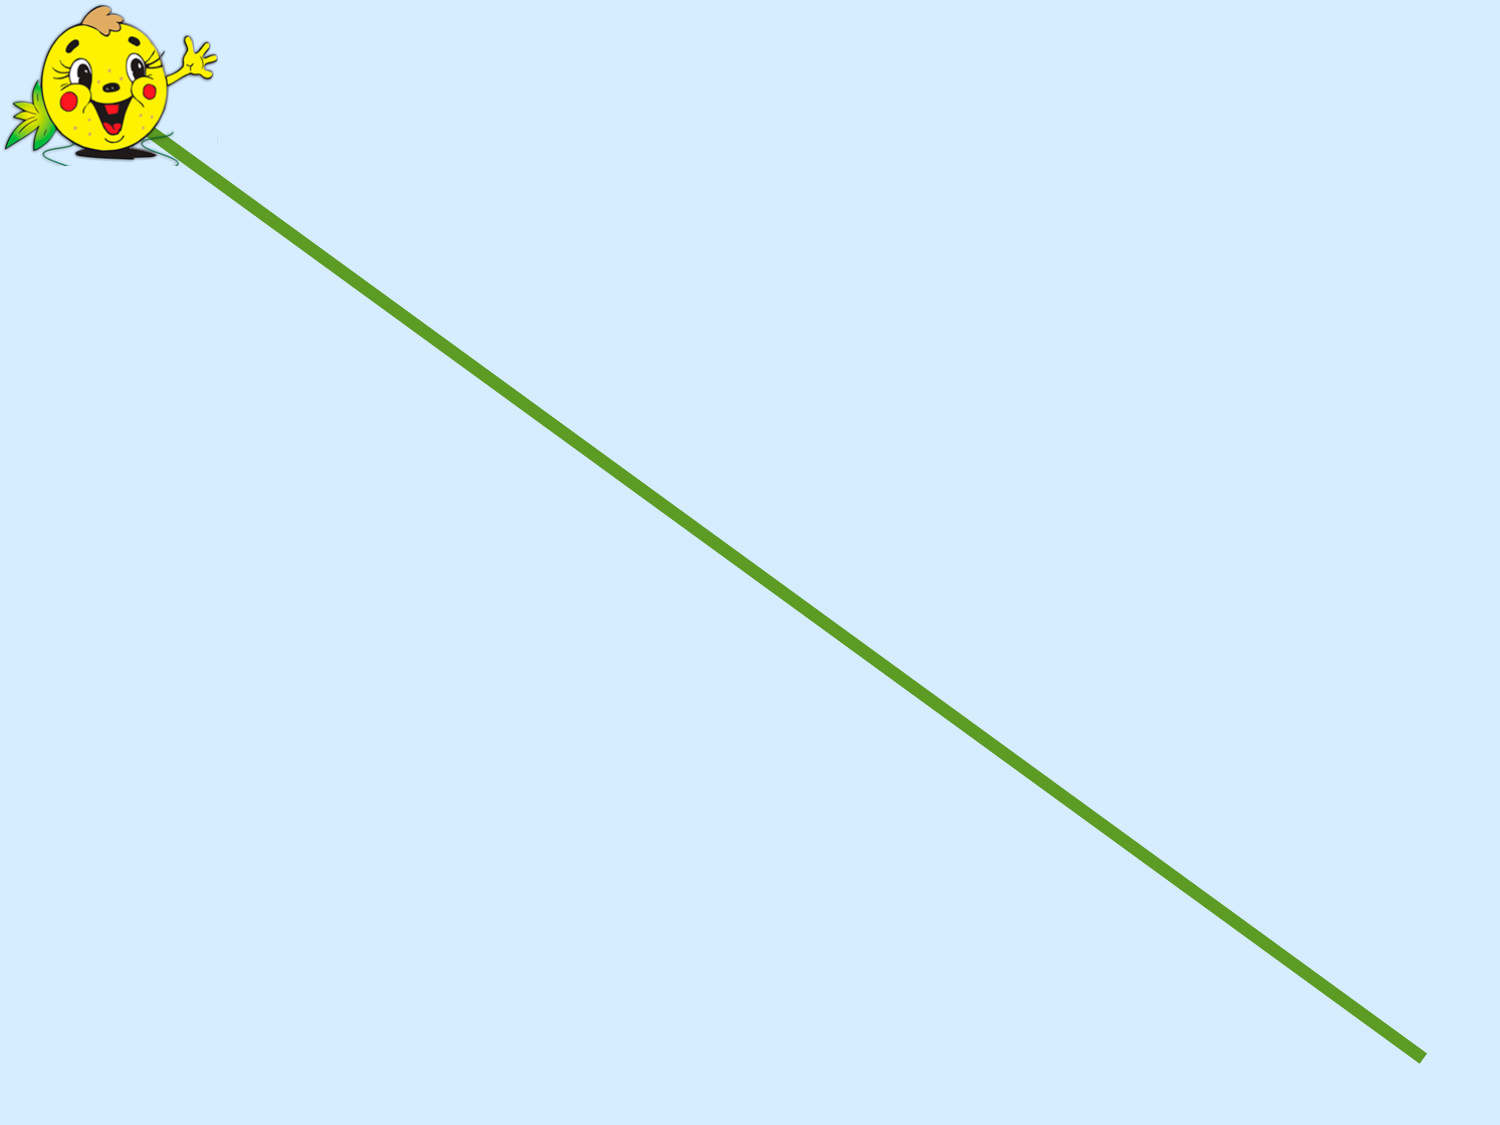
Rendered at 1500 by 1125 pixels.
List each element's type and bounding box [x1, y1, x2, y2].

text_box [76, 77, 1424, 1059]
picture [3, 2, 218, 166]
